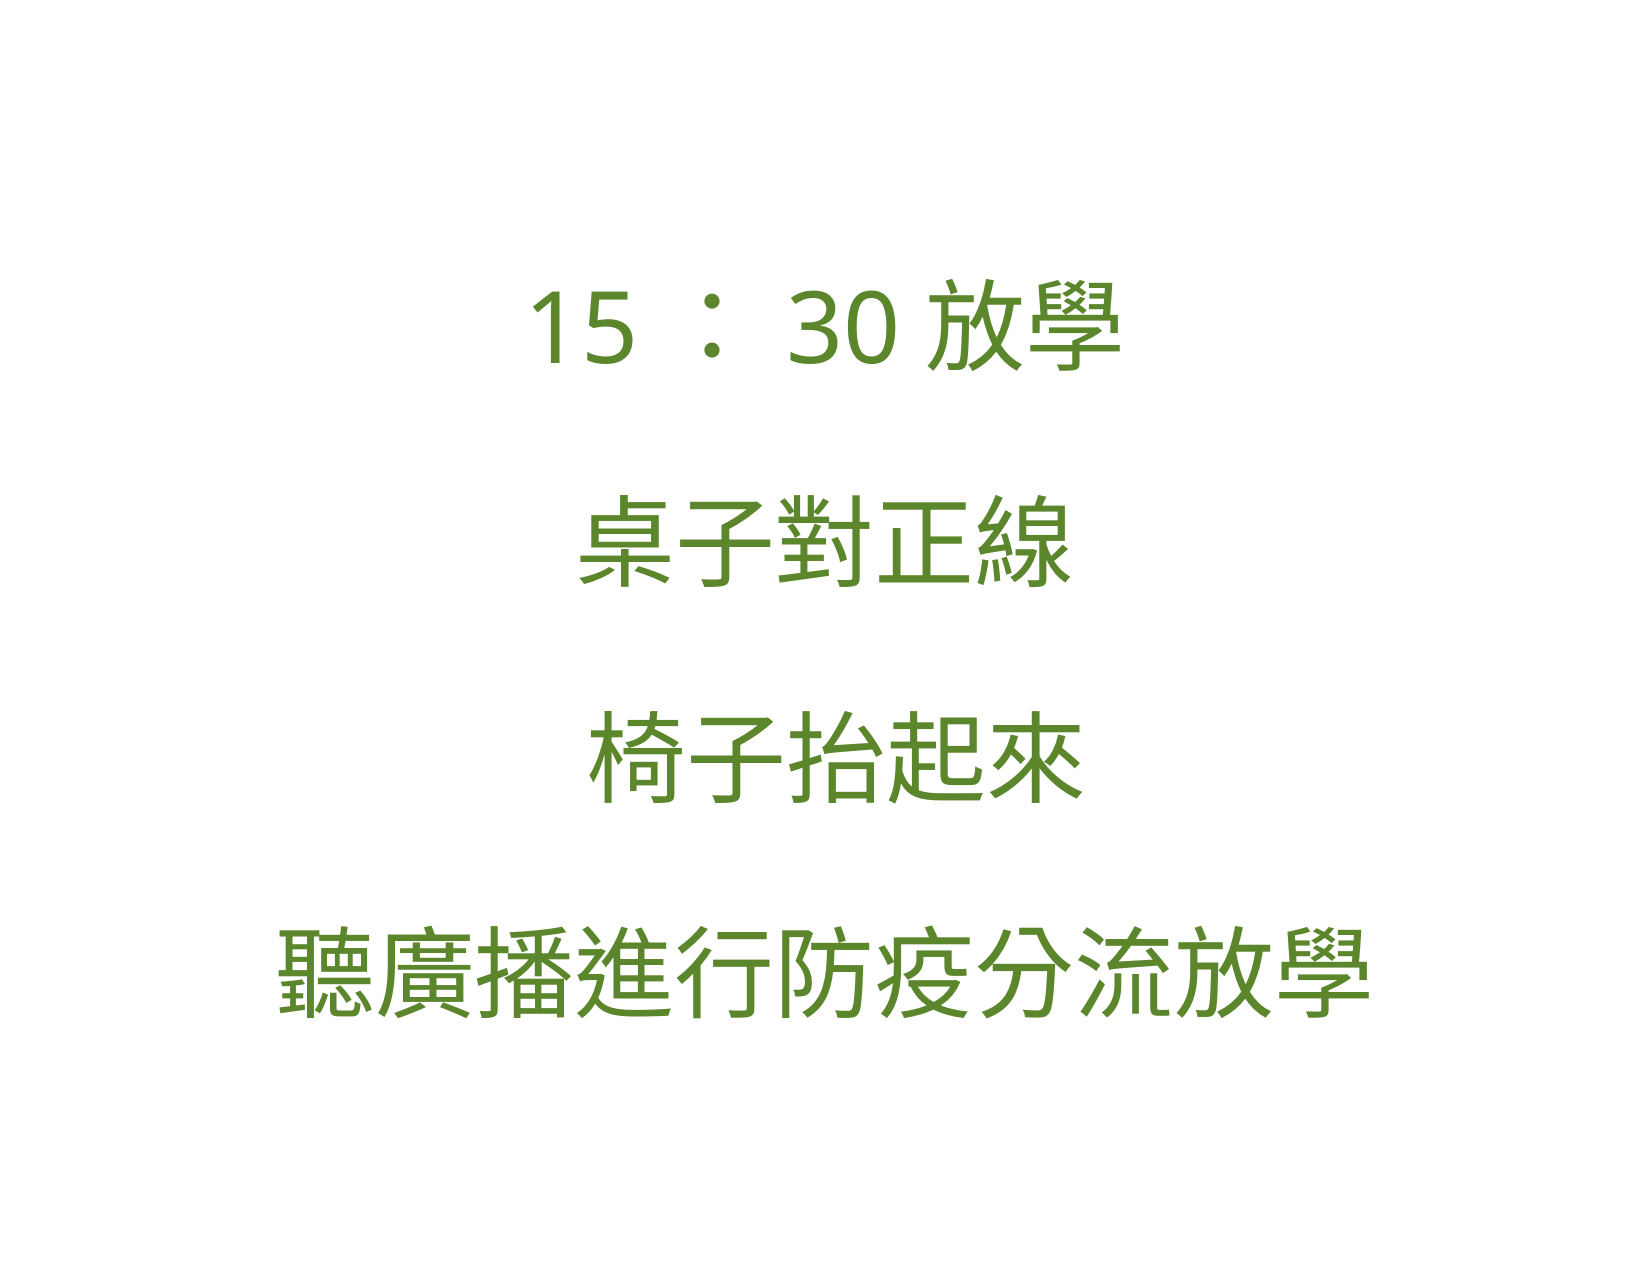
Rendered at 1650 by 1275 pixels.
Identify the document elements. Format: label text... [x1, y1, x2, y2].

title 15：30放學 桌子對正線 椅子抬起來 聽廣播進行防疫分流放學 [206, 208, 1444, 1041]
